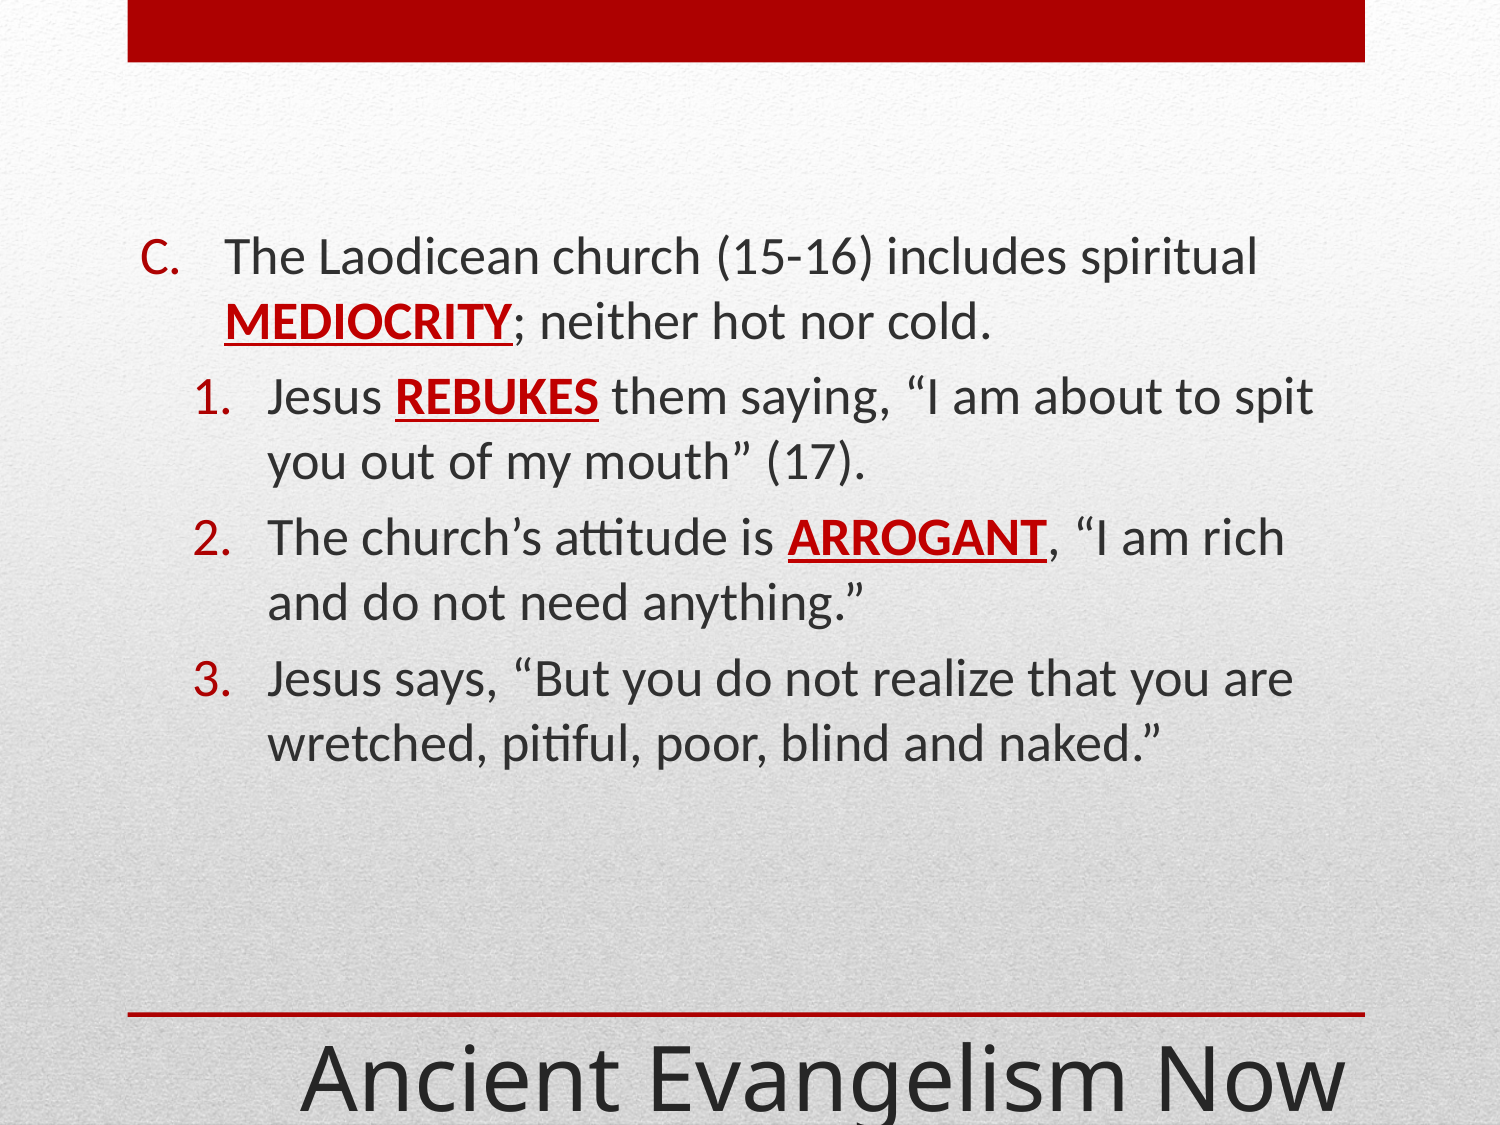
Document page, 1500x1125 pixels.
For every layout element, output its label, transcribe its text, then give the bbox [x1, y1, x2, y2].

title Ancient Evangelism Now [125, 1012, 1363, 1125]
list The Laodicean church (15-16) includes spiritual MEDIOCRITY; neither hot nor cold. Jesus REBUKES them saying, “I am about to spit you out of my mouth” (17). The church’s attitude is ARROGANT, “I am rich and do not need anything.” Jesus says, “But you do not realize that you are wretched, pitiful, poor, blind and naked.” [125, 112, 1363, 950]
